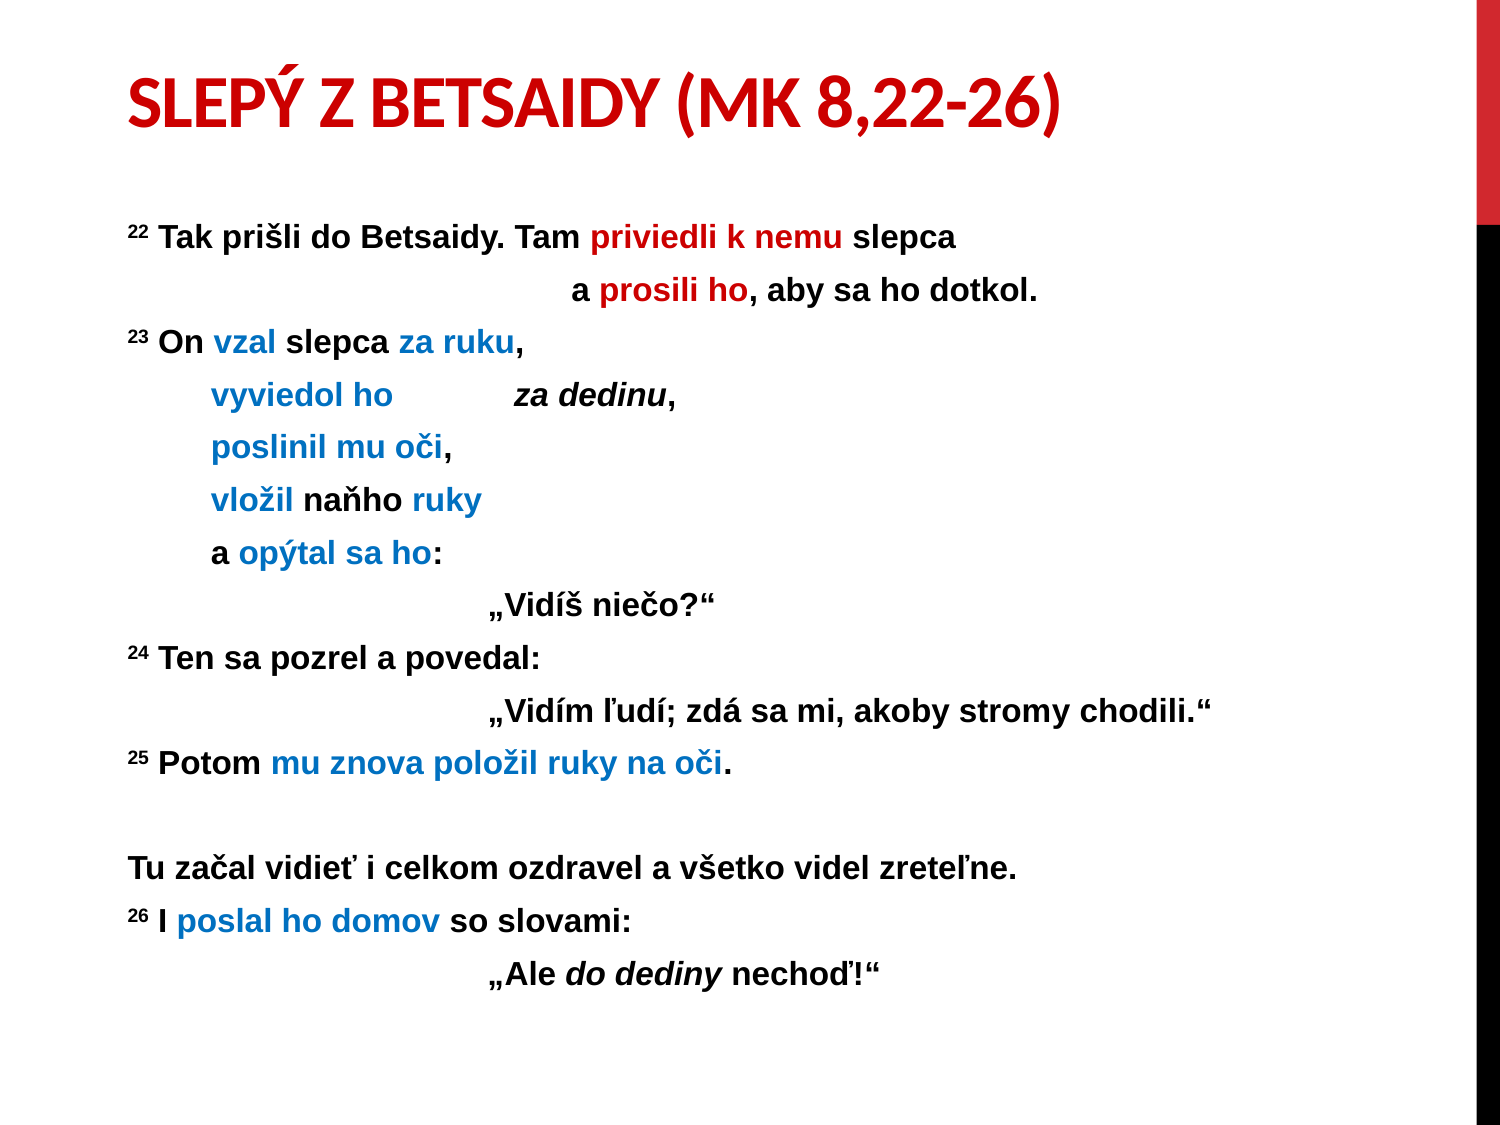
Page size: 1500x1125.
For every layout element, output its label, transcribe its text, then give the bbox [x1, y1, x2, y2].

list 22 Tak prišli do Betsaidy. Tam priviedli k nemu slepca a prosili ho, aby sa ho dotkol. 23 On vzal slepca za ruku, vyviedol ho za dedinu, poslinil mu oči, vložil naňho ruky a opýtal sa ho: „Vidíš niečo?“ 24 Ten sa pozrel a povedal: „Vidím ľudí; zdá sa mi, akoby stromy chodili.“ 25 Potom mu znova položil ruky na oči. Tu začal vidieť i celkom ozdravel a všetko videl zreteľne. 26 I poslal ho domov so slovami: „Ale do dediny nechoď!“ [112, 162, 1388, 1000]
title Slepý z Betsaidy (Mk 8,22-26) [112, 37, 1388, 150]
